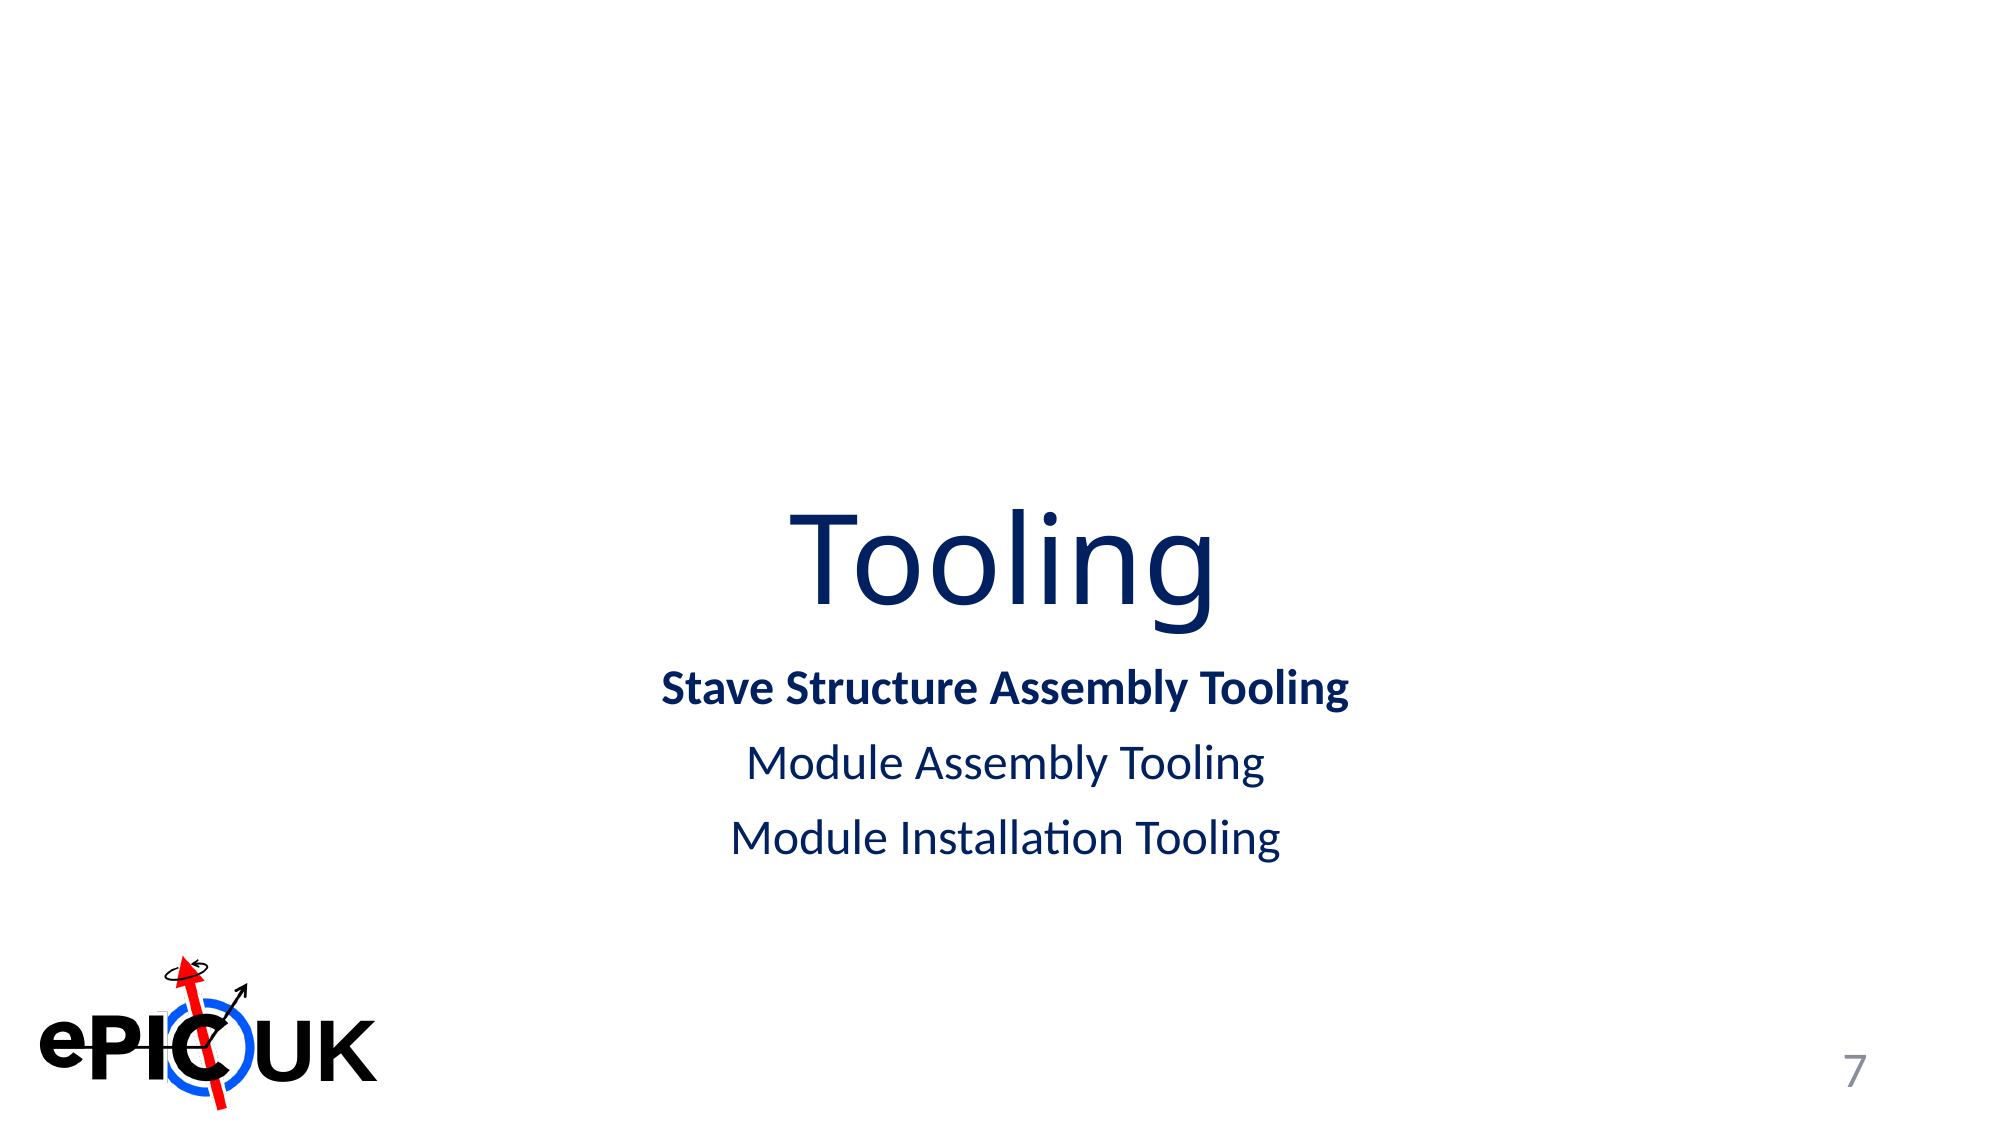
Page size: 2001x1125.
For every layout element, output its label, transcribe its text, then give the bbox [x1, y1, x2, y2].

slide_number 7 [1773, 1042, 1883, 1092]
title Tooling [255, 247, 1756, 640]
subtitle Stave Structure Assembly Tooling Module Assembly Tooling Module Installation Tooling [255, 654, 1756, 926]
